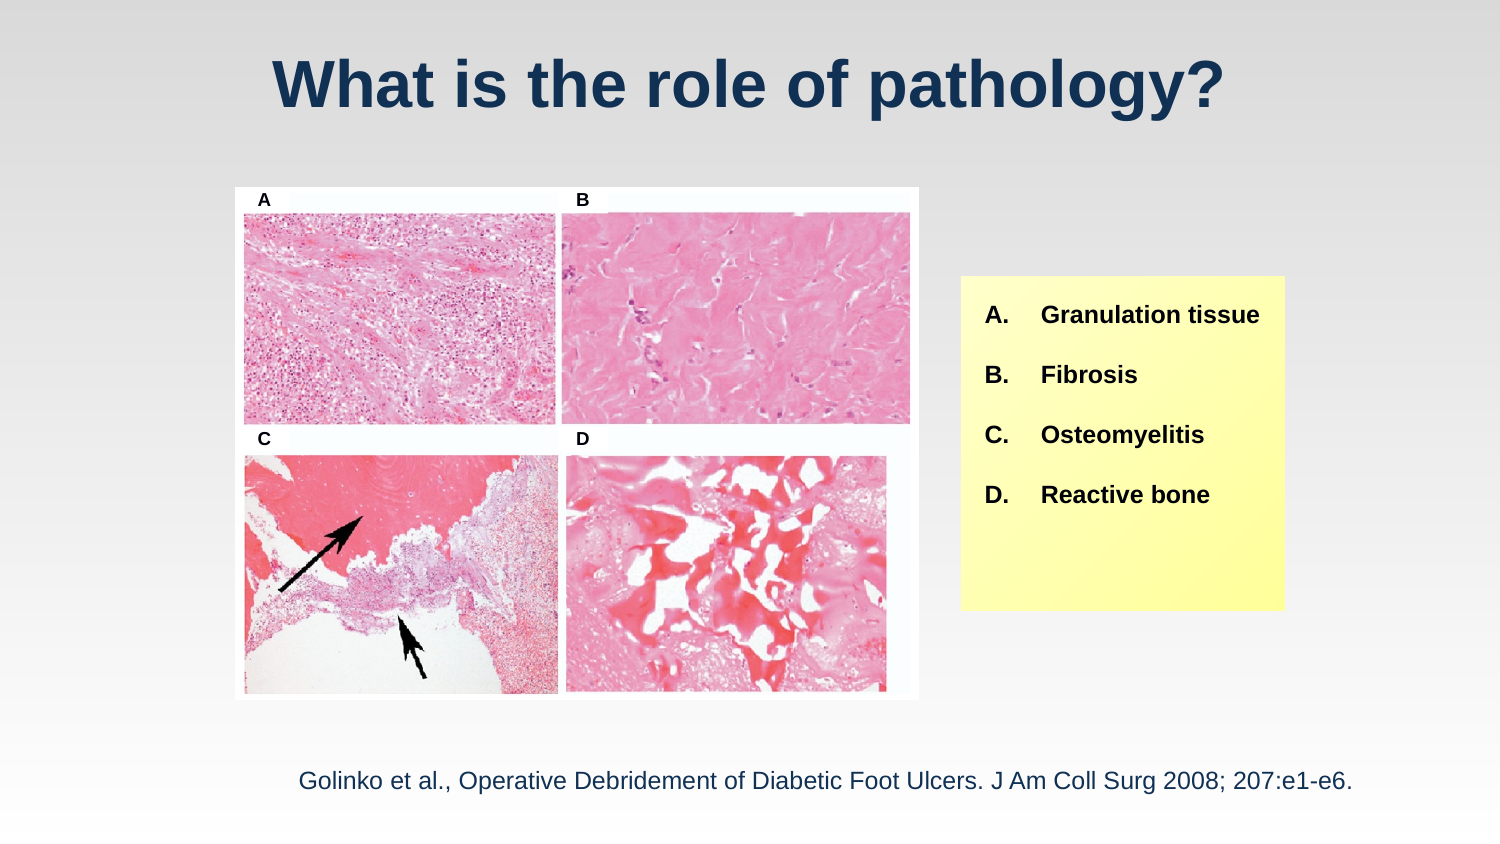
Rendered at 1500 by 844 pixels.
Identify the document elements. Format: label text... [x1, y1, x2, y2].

title What is the role of pathology? [75, 33, 1425, 175]
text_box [235, 187, 919, 700]
text_box Granulation tissue Fibrosis Osteomyelitis Reactive bone [960, 276, 1285, 611]
text_box Golinko et al., Operative Debridement of Diabetic Foot Ulcers. J Am Coll Surg 2008; 207:e1-e6. [245, 757, 1371, 800]
